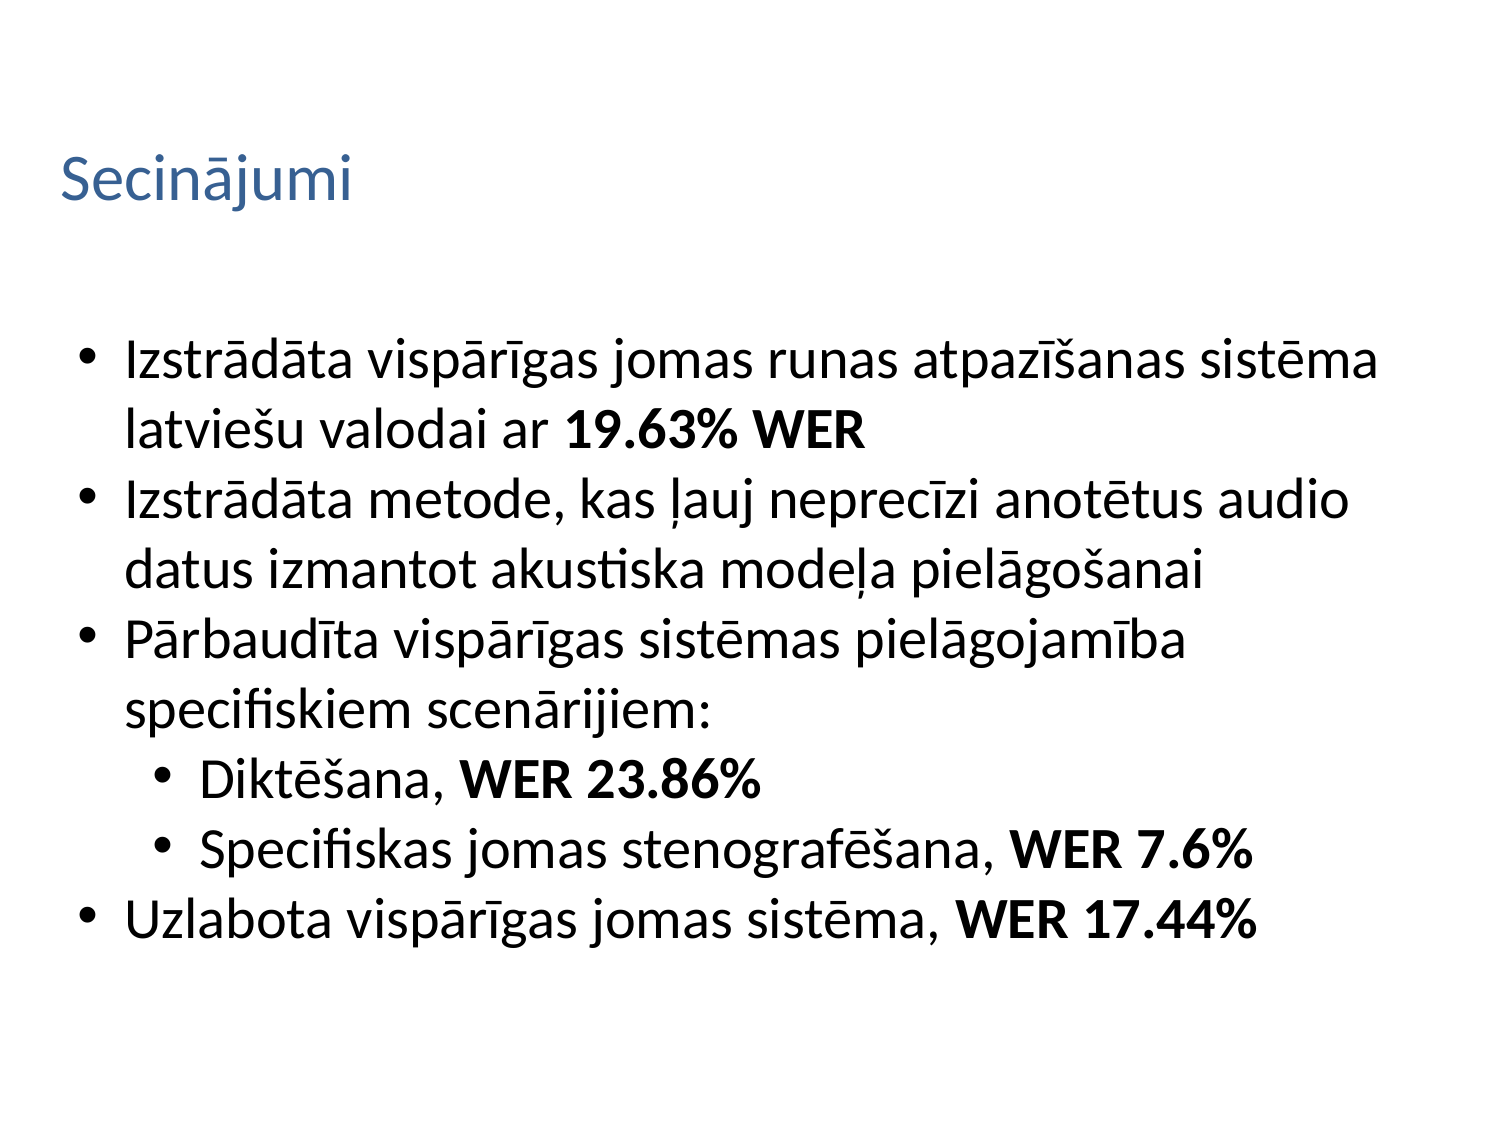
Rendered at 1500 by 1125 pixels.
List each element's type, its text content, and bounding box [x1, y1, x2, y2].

text_box Izstrādāta vispārīgas jomas runas atpazīšanas sistēma latviešu valodai ar 19.63% WER Izstrādāta metode, kas ļauj neprecīzi anotētus audio datus izmantot akustiska modeļa pielāgošanai Pārbaudīta vispārīgas sistēmas pielāgojamība specifiskiem scenārijiem: Diktēšana, WER 23.86% Specifiskas jomas stenografēšana, WER 7.6% Uzlabota vispārīgas jomas sistēma, WER 17.44% [62, 312, 1421, 1125]
text_box Secinājumi [45, 86, 1421, 222]
